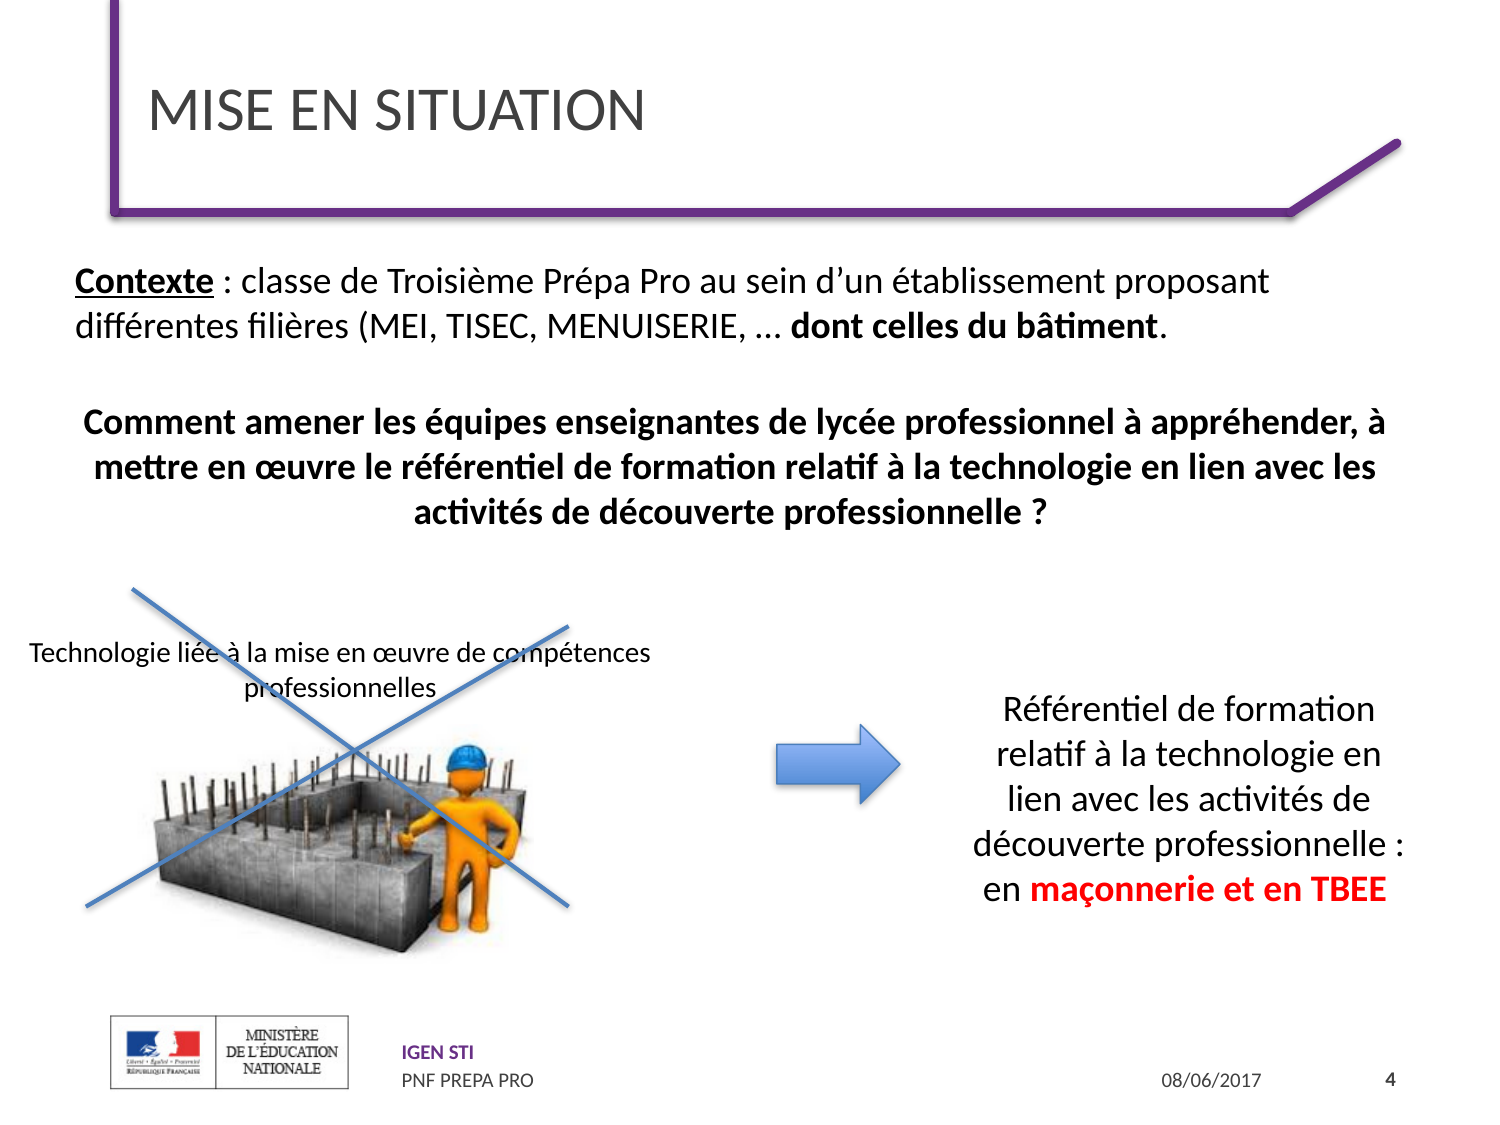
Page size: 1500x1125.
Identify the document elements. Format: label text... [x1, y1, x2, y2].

slide_number 4 [1336, 1048, 1411, 1109]
text_box [776, 723, 901, 805]
title Mise en situation [132, 0, 1425, 212]
text_box Référentiel de formation relatif à la technologie en lien avec les activités de découverte professionnelle : en maçonnerie et en TBEE [953, 676, 1425, 916]
text_box Technologie liée à la mise en œuvre de compétences professionnelles [573, 626, 681, 711]
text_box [85, 625, 569, 907]
text_box Technologie liée à la mise en œuvre de compétences professionnelles [0, 626, 83, 711]
text_box Contexte : classe de Troisième Prépa Pro au sein d’un établissement proposant différentes filières (MEI, TISEC, MENUISERIE, … dont celles du bâtiment. [60, 248, 1366, 354]
picture [131, 907, 534, 974]
picture [109, 1006, 350, 1100]
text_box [131, 588, 569, 625]
text_box Comment amener les équipes enseignantes de lycée professionnel à appréhender, à mettre en œuvre le référentiel de formation relatif à la technologie en lien avec les activités de découverte professionnelle ? [60, 389, 1411, 540]
